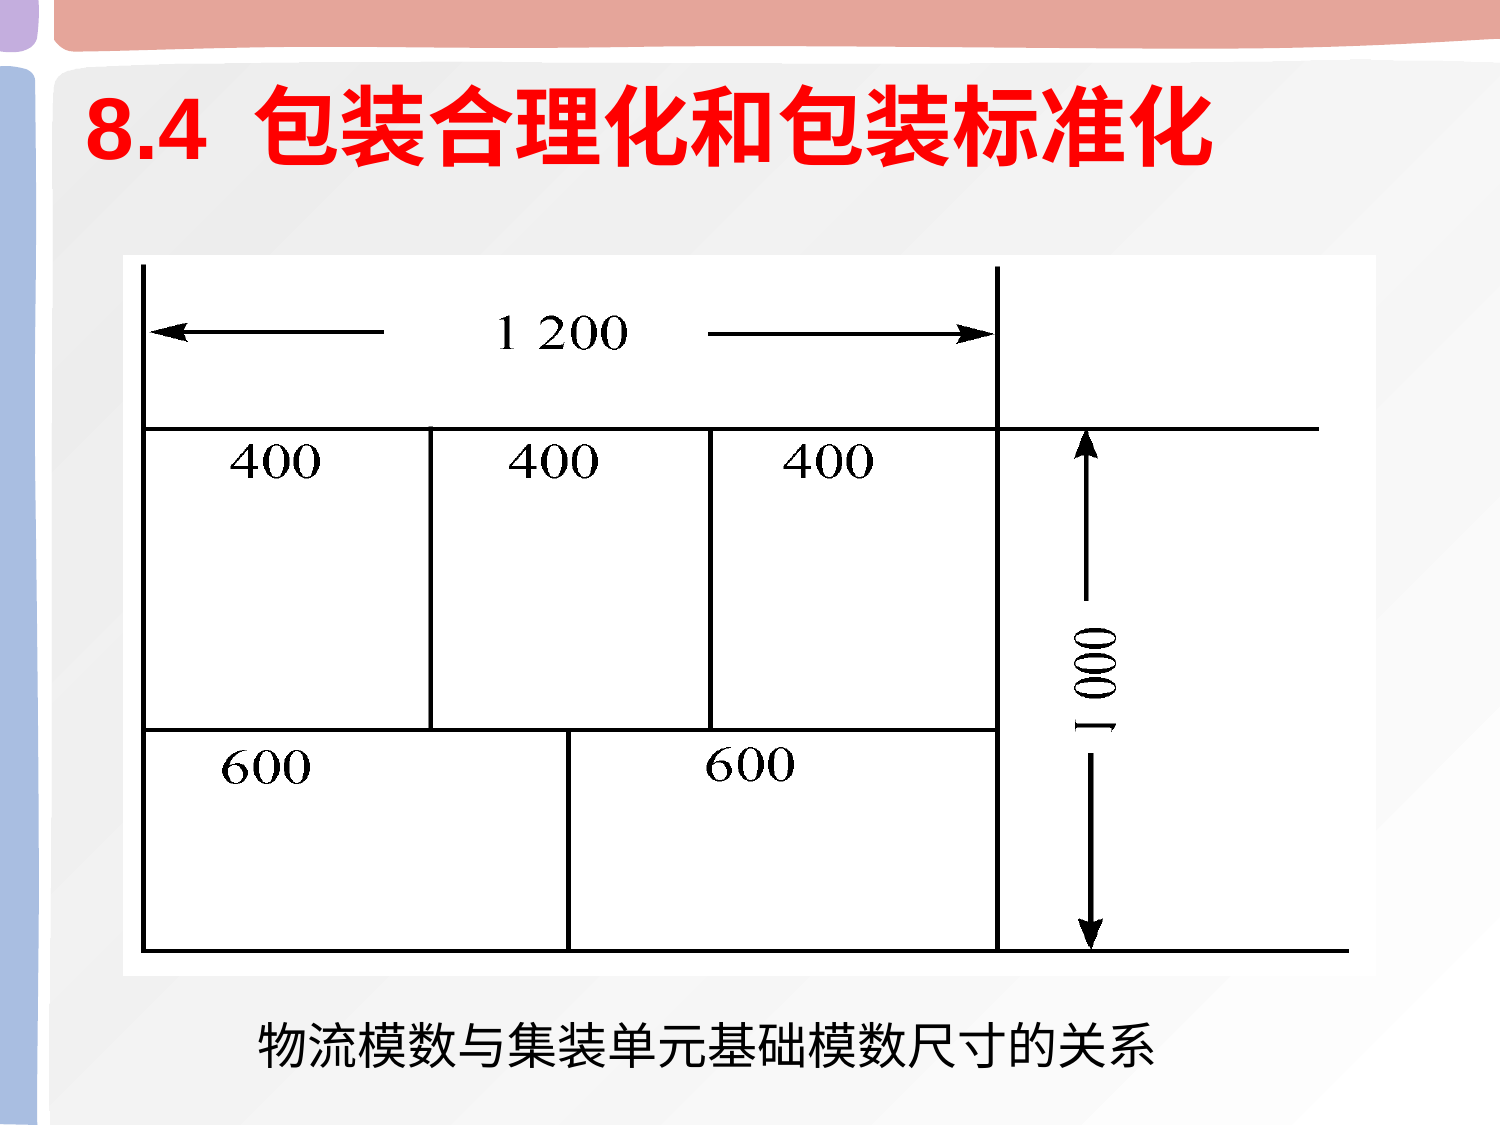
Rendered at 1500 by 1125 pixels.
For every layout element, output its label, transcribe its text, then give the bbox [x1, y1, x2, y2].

text_box 物流模数与集装单元基础模数尺寸的关系 [242, 1007, 1173, 1083]
picture [123, 255, 1377, 977]
title 8.4 包装合理化和包装标准化 [70, 46, 1377, 202]
